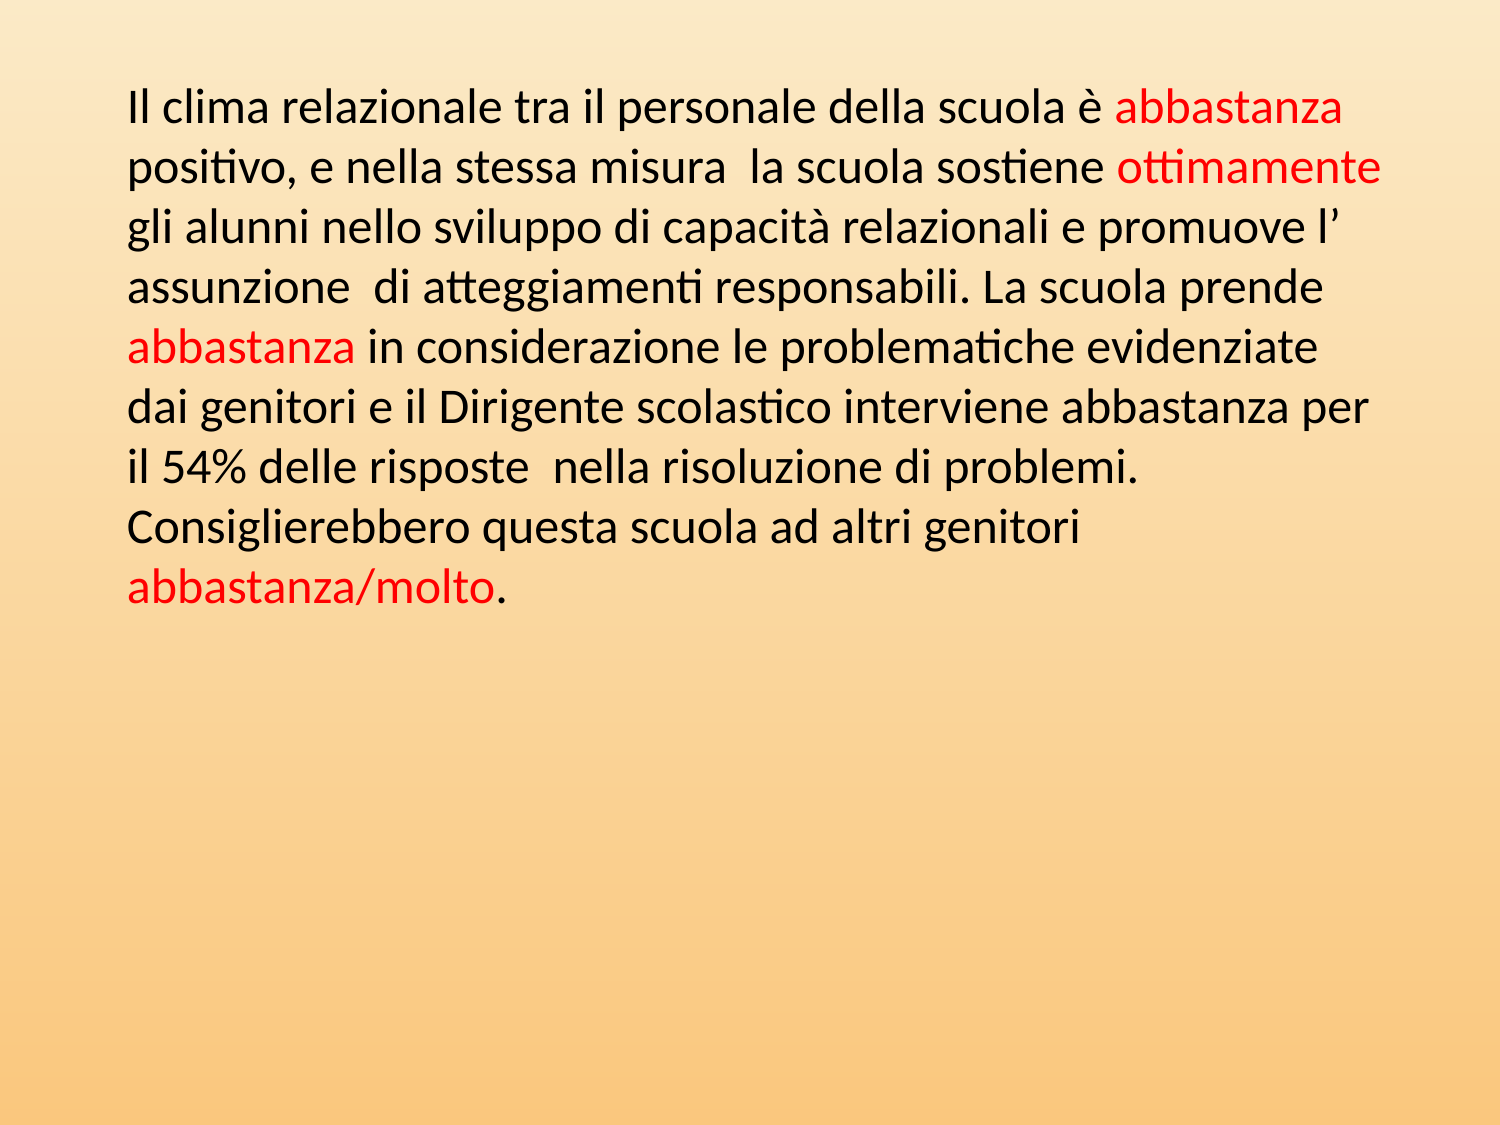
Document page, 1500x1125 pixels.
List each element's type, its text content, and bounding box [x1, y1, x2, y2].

text_box Il clima relazionale tra il personale della scuola è abbastanza positivo, e nella stessa misura la scuola sostiene ottimamente gli alunni nello sviluppo di capacità relazionali e promuove l’ assunzione di atteggiamenti responsabili. La scuola prende abbastanza in considerazione le problematiche evidenziate dai genitori e il Dirigente scolastico interviene abbastanza per il 54% delle risposte nella risoluzione di problemi. Consiglierebbero questa scuola ad altri genitori abbastanza/molto. [112, 66, 1400, 622]
